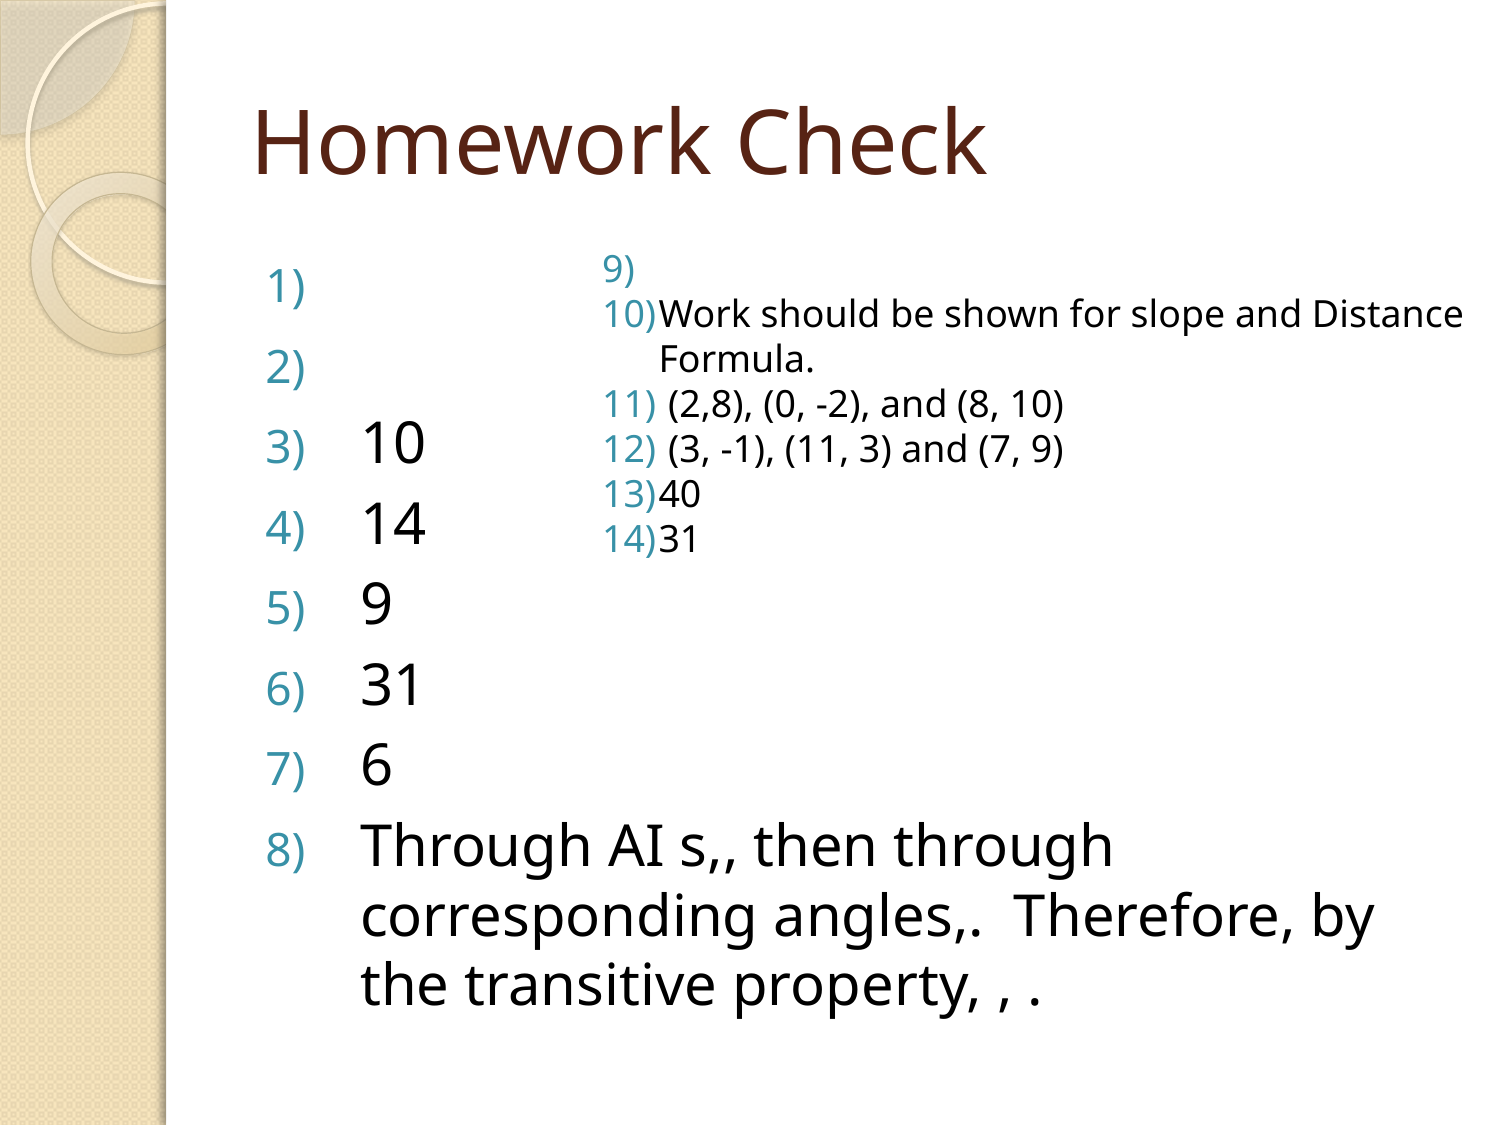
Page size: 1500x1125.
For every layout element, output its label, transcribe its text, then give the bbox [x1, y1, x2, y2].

title Homework Check [235, 45, 1466, 233]
